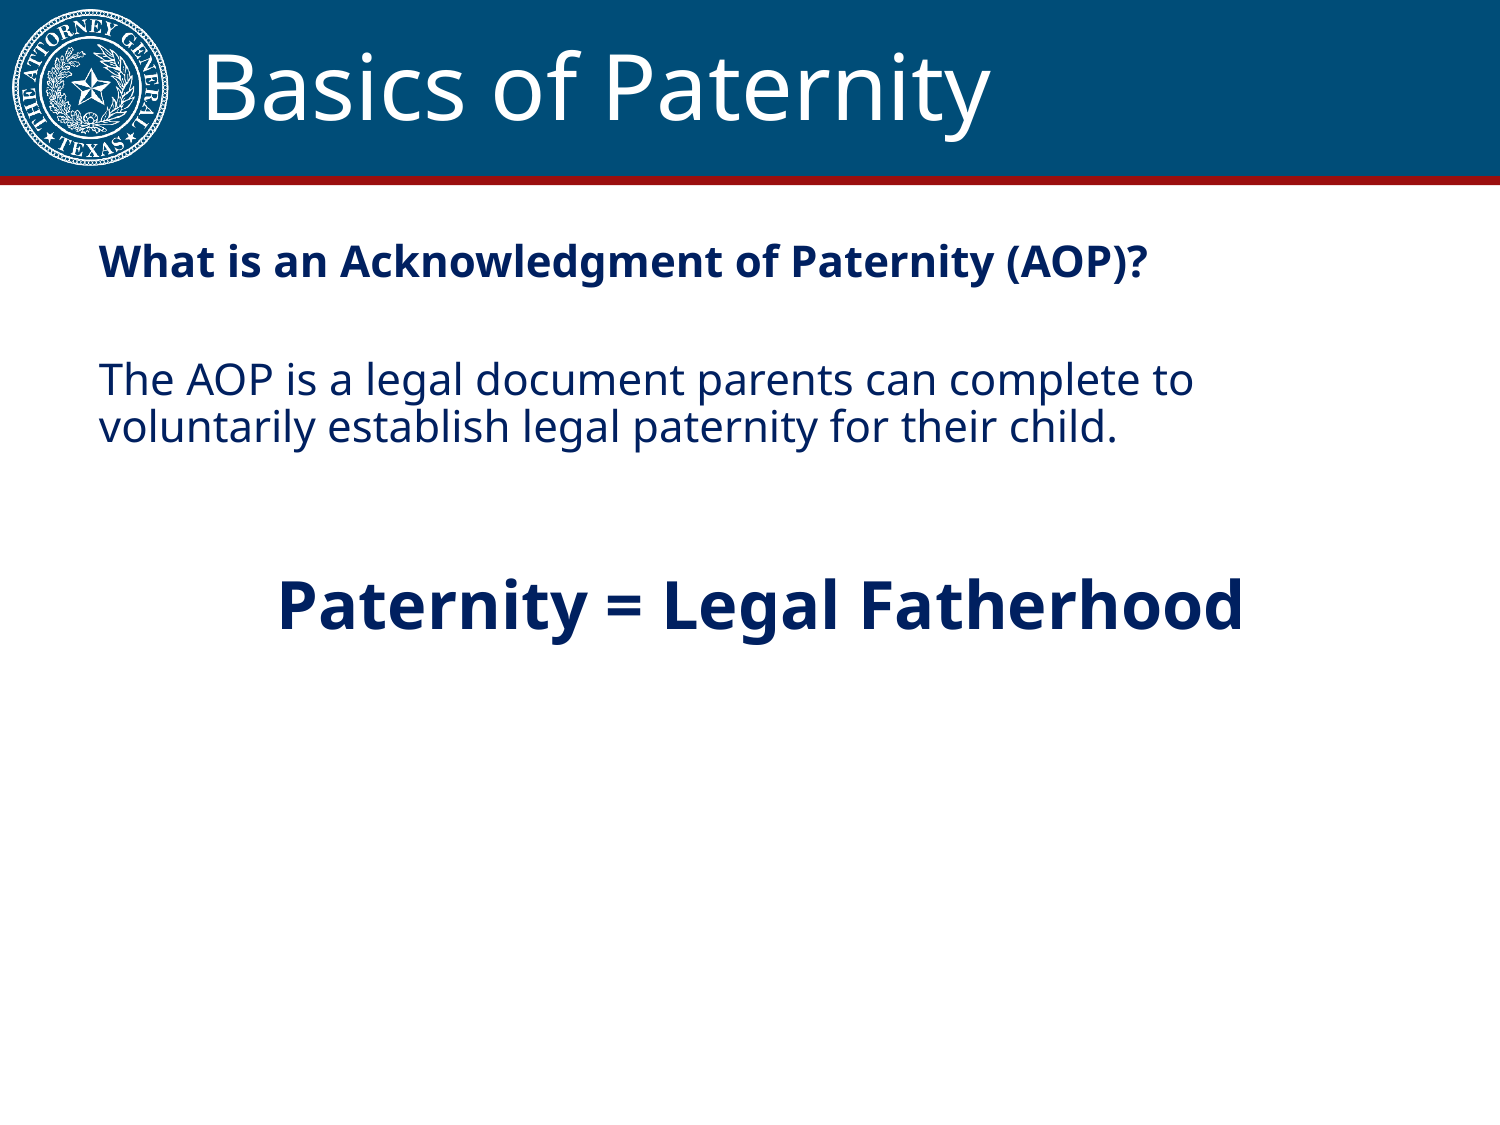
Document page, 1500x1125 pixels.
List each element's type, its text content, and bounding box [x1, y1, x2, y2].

text_box [0, 0, 1500, 175]
text_box Paternity = Legal Fatherhood [65, 497, 1459, 709]
text_box Basics of Paternity [188, 19, 1500, 148]
picture [12, 9, 188, 166]
list What is an Acknowledgment of Paternity (AOP)? The AOP is a legal document parents can complete to voluntarily establish legal paternity for their child. [38, 232, 1406, 1065]
text_box [0, 175, 1500, 186]
